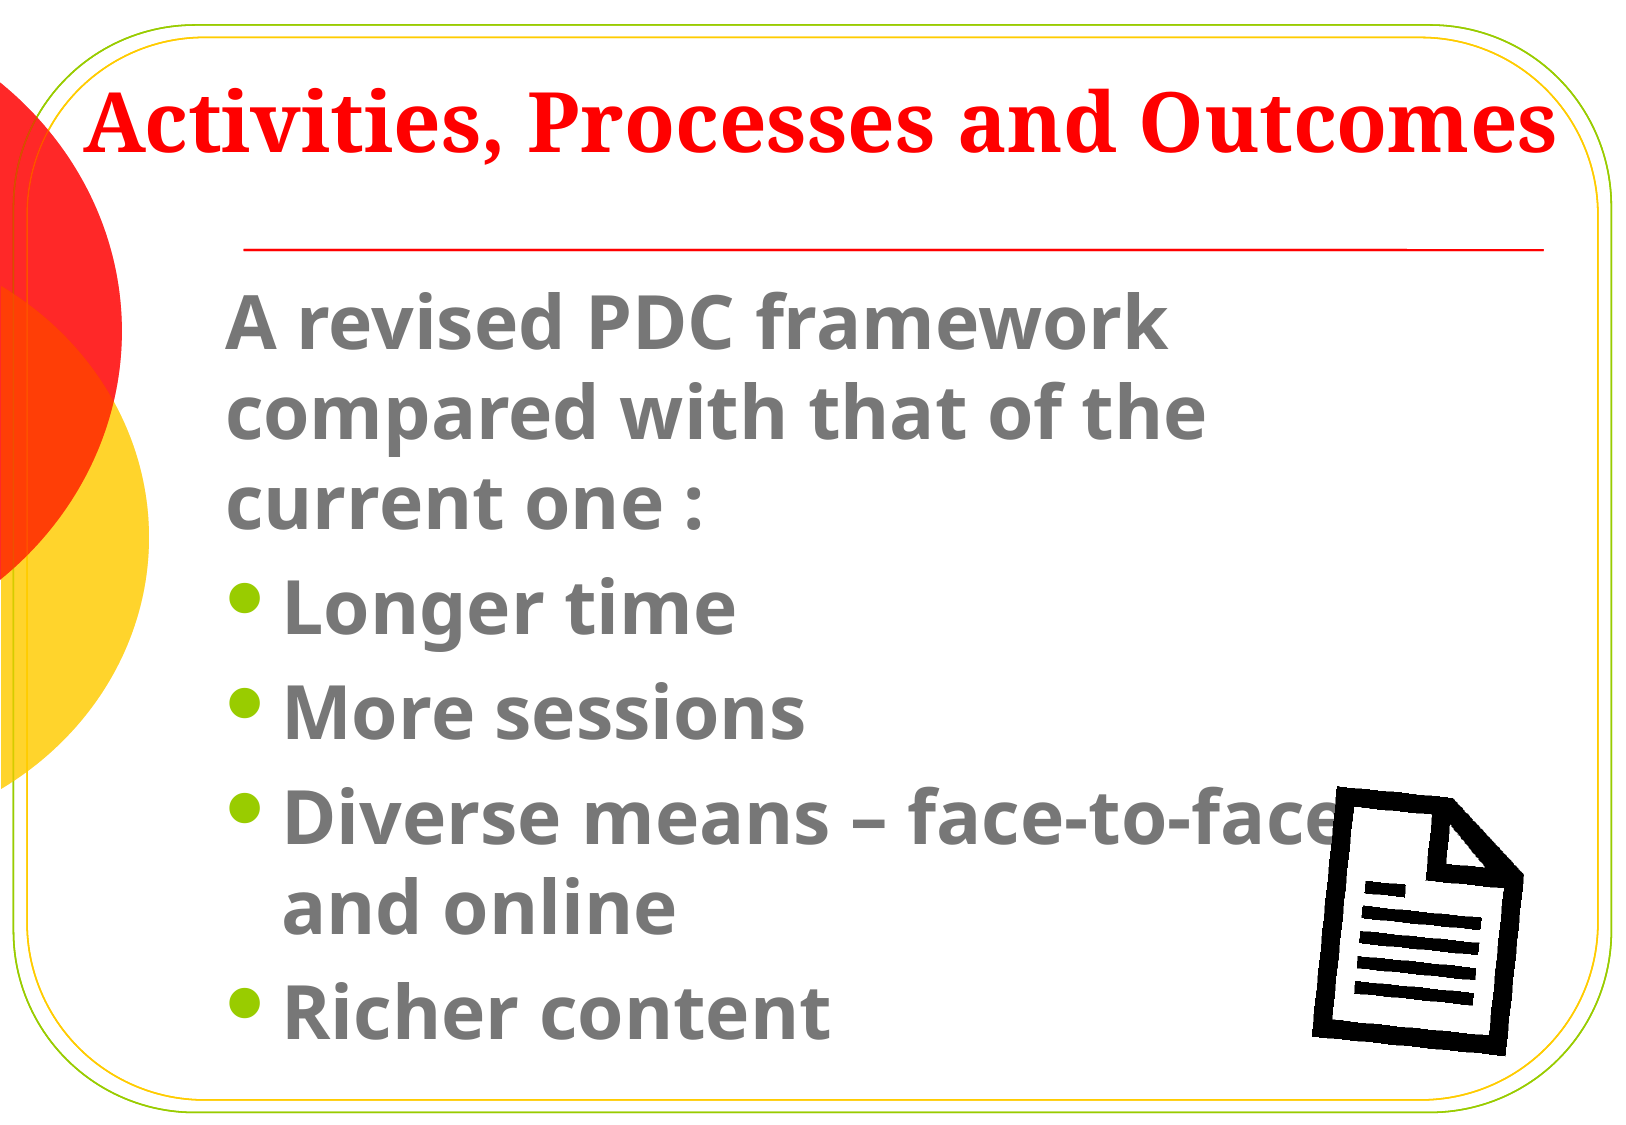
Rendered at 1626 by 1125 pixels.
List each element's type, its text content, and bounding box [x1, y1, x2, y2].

picture [1256, 755, 1586, 1086]
title Activities, Processes and Outcomes [68, 0, 1604, 178]
list A revised PDC framework compared with that of the current one : Longer time More sessions Diverse means – face-to-face and online Richer content [210, 267, 1510, 1047]
